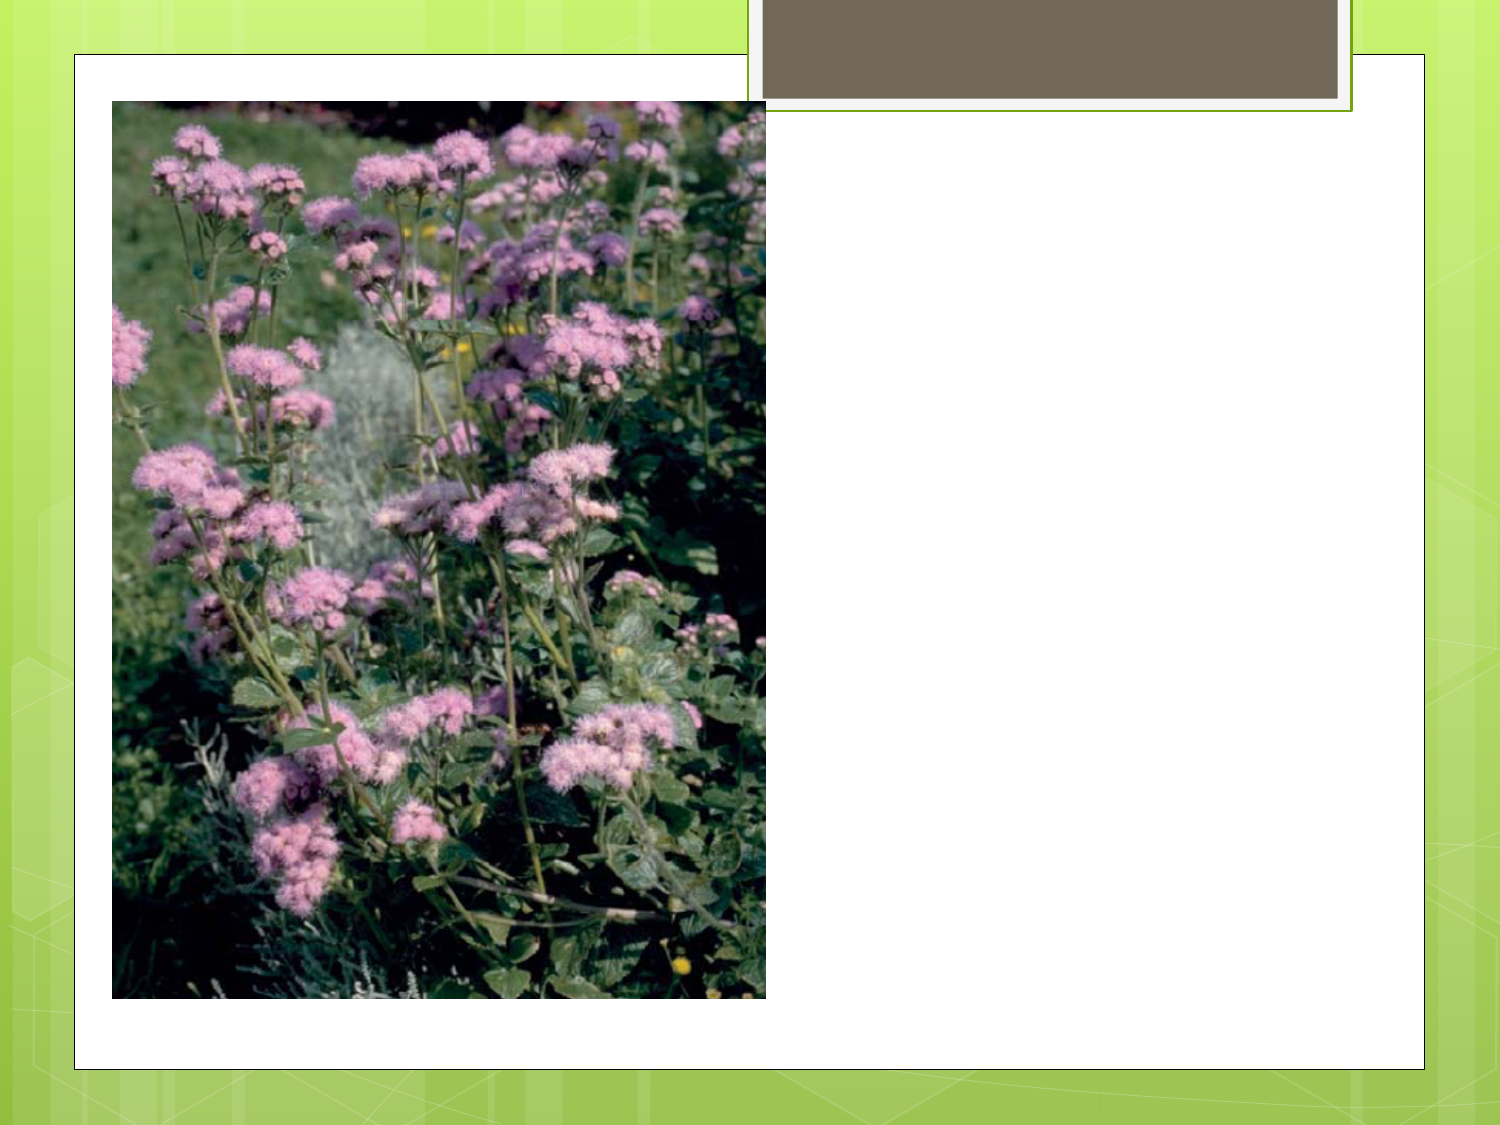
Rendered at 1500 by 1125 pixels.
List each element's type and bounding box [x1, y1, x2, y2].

list [111, 101, 767, 999]
